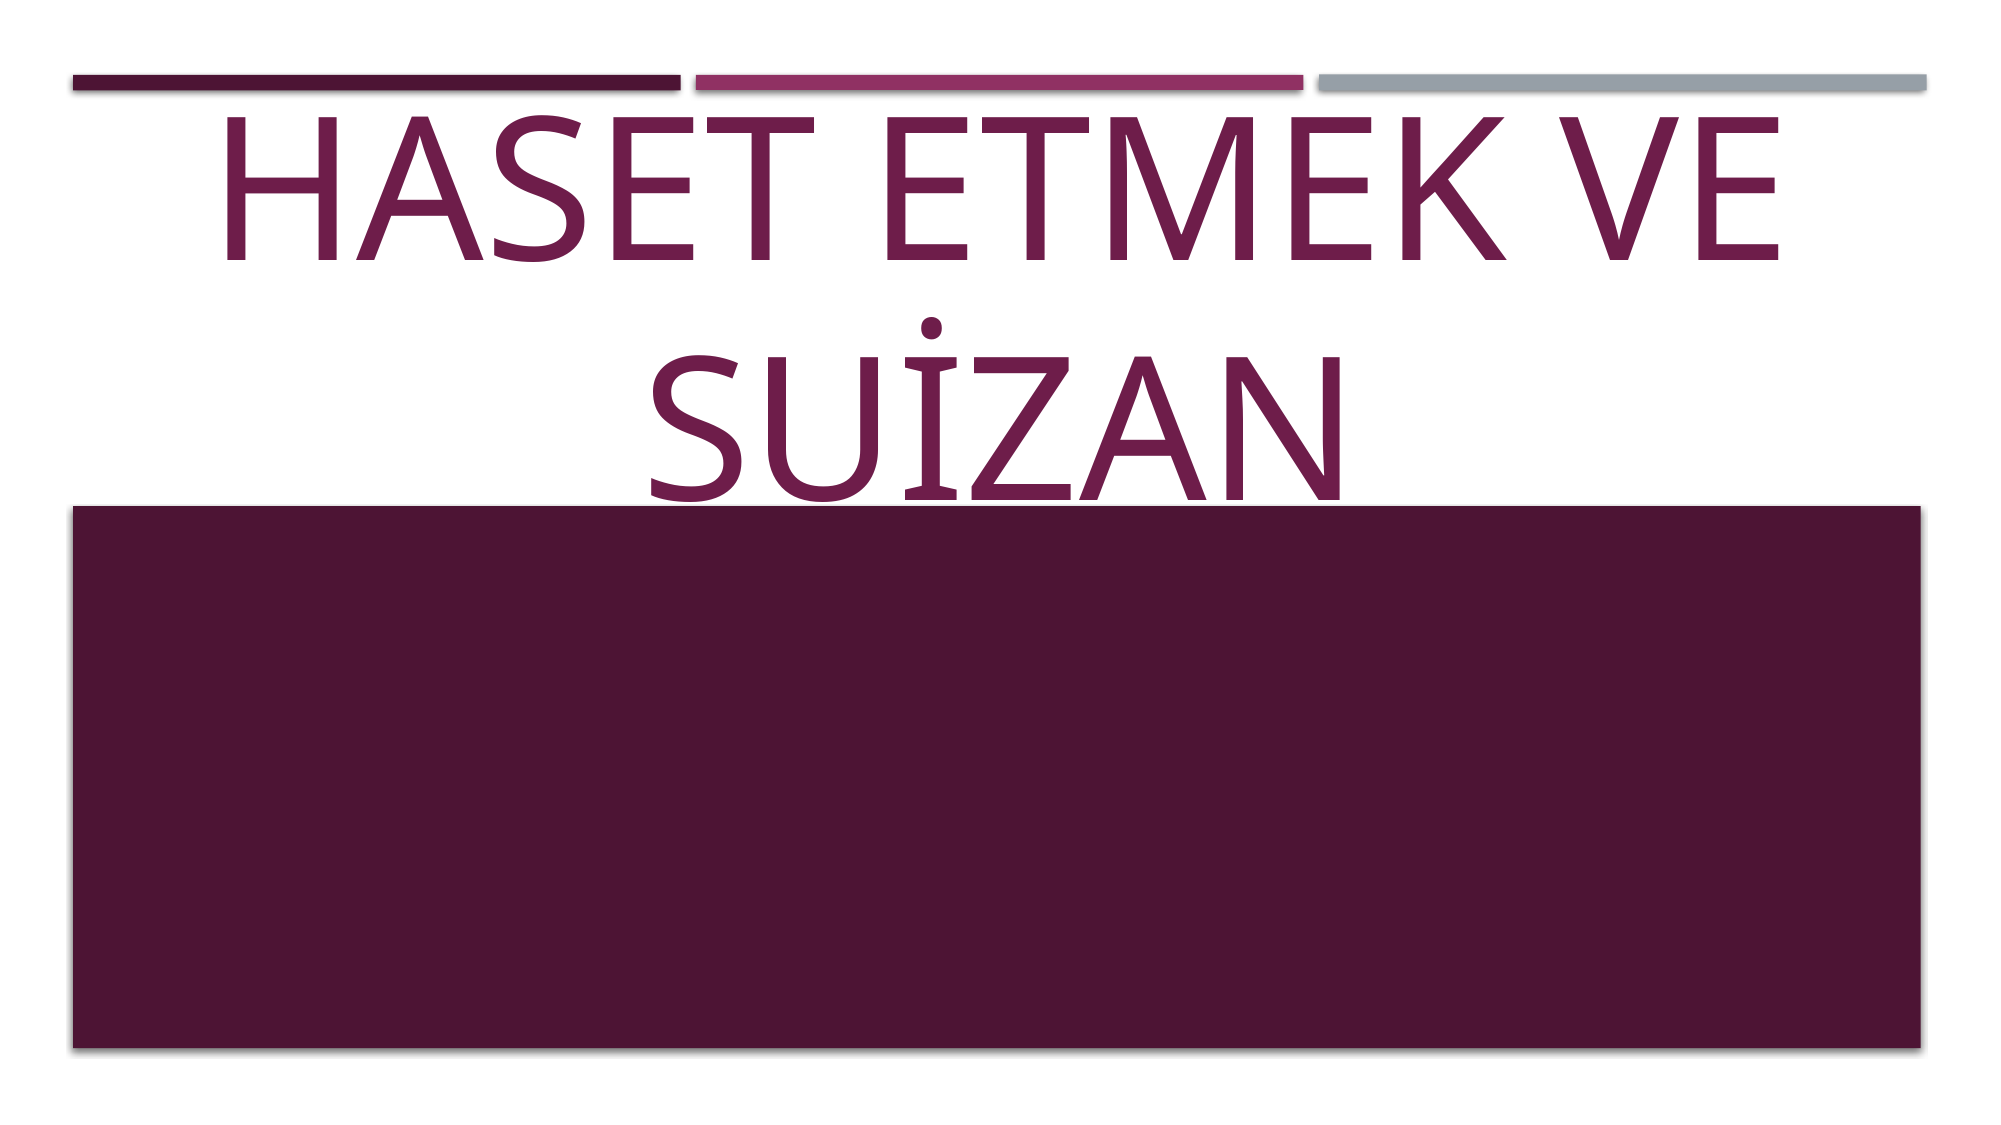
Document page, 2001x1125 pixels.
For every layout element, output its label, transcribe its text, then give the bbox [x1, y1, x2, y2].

title HASET ETMEK VE SUİZAN [0, 305, 2000, 548]
